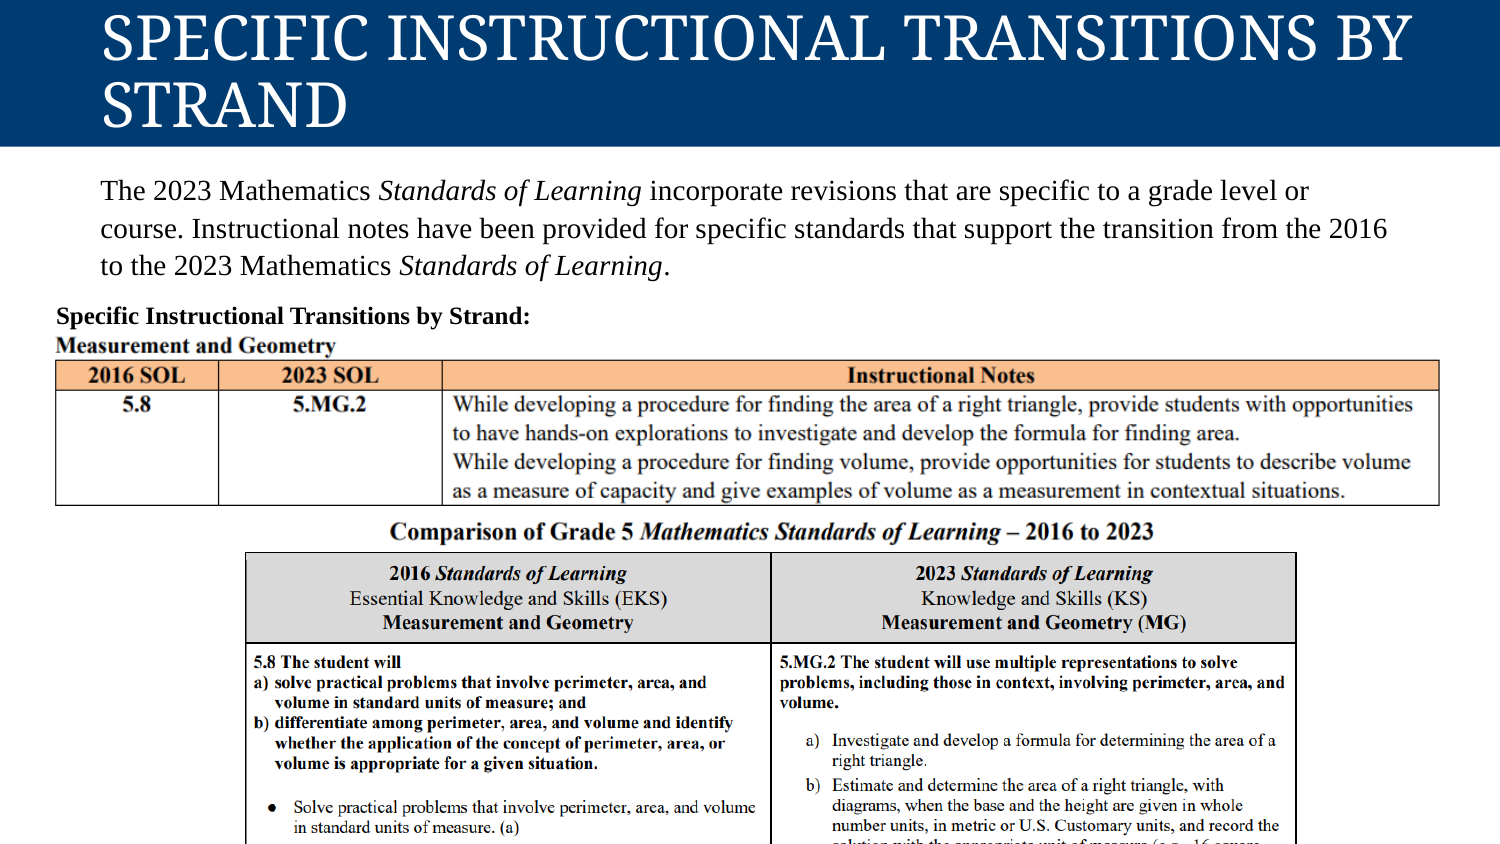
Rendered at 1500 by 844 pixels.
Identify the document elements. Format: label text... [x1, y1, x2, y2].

picture [46, 331, 1442, 507]
title Specific Instructional Transitions by Strand [0, 0, 1500, 147]
text_box The 2023 Mathematics Standards of Learning incorporate revisions that are specific to a grade level or course. Instructional notes have been provided for specific standards that support the transition from the 2016 to the 2023 Mathematics Standards of Learning. [85, 161, 1415, 289]
text_box Specific Instructional Transitions by Strand: [35, 292, 559, 338]
picture [239, 513, 1298, 844]
